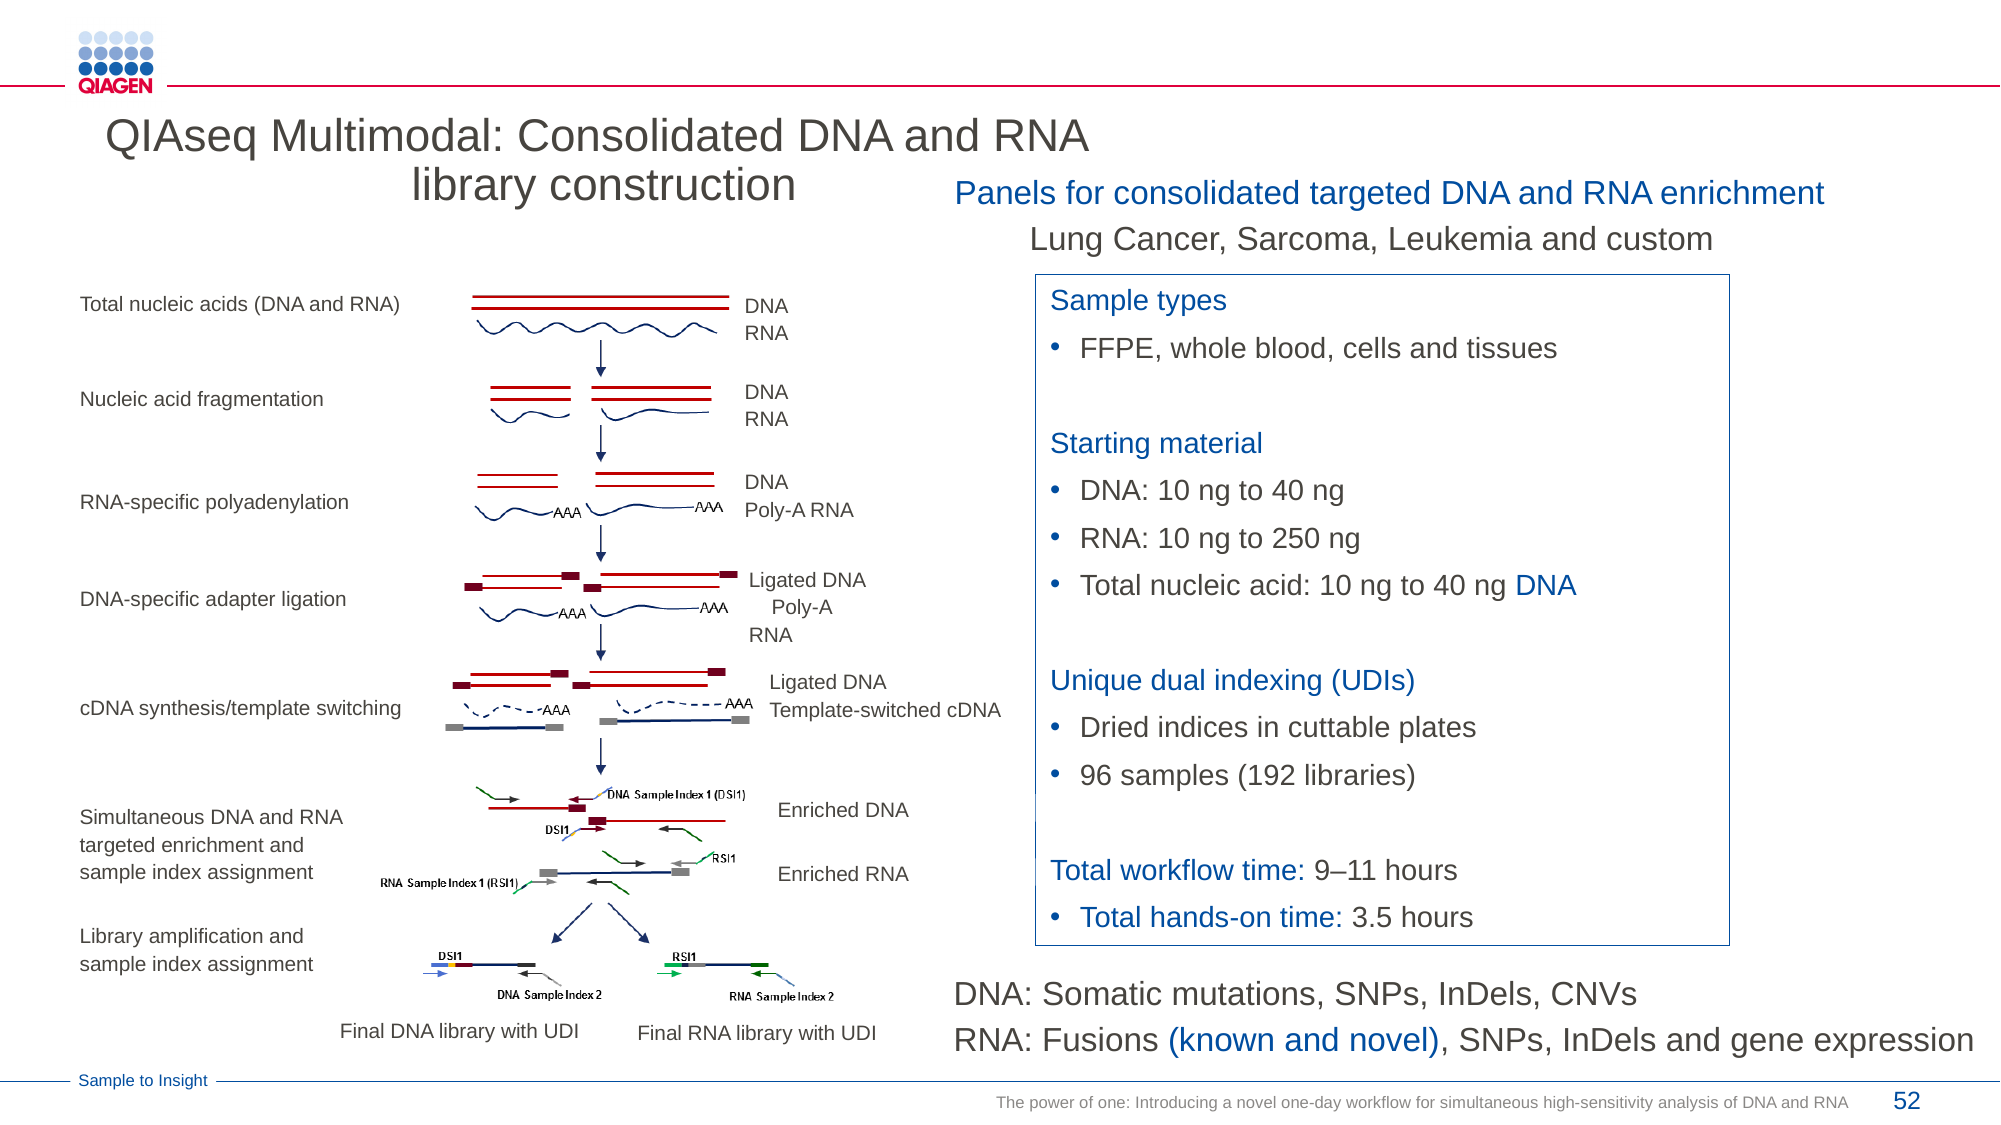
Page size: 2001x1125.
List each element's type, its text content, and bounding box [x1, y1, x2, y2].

text_box Panels for consolidated targeted DNA and RNA enrichment Lung Cancer, Sarcoma, Leukemia and custom [939, 163, 1940, 265]
picture [65, 17, 167, 108]
text_box Sample types FFPE, whole blood, cells and tissues Starting material DNA: 10 ng to 40 ng RNA: 10 ng to 250 ng Total nucleic acid: 10 ng to 40 ng DNA Unique dual indexing (UDIs) Dried indices in cuttable plates 96 samples (192 libraries) Total workflow time: 9–11 hours Total hands-on time: 3.5 hours [1035, 274, 1730, 946]
title QIAseq Multimodal: Consolidated DNA and RNA library construction [84, 111, 1112, 226]
slide_number 52 [1868, 1085, 1922, 1113]
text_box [70, 285, 1036, 1048]
footer The power of one: Introducing a novel one-day workflow for simultaneous high-sensitivity analysis of DNA and RNA [716, 1092, 1851, 1113]
text_box DNA: Somatic mutations, SNPs, InDels, CNVs RNA: Fusions (known and novel), SNPs, InDels and gene expression [788, 964, 2000, 1066]
